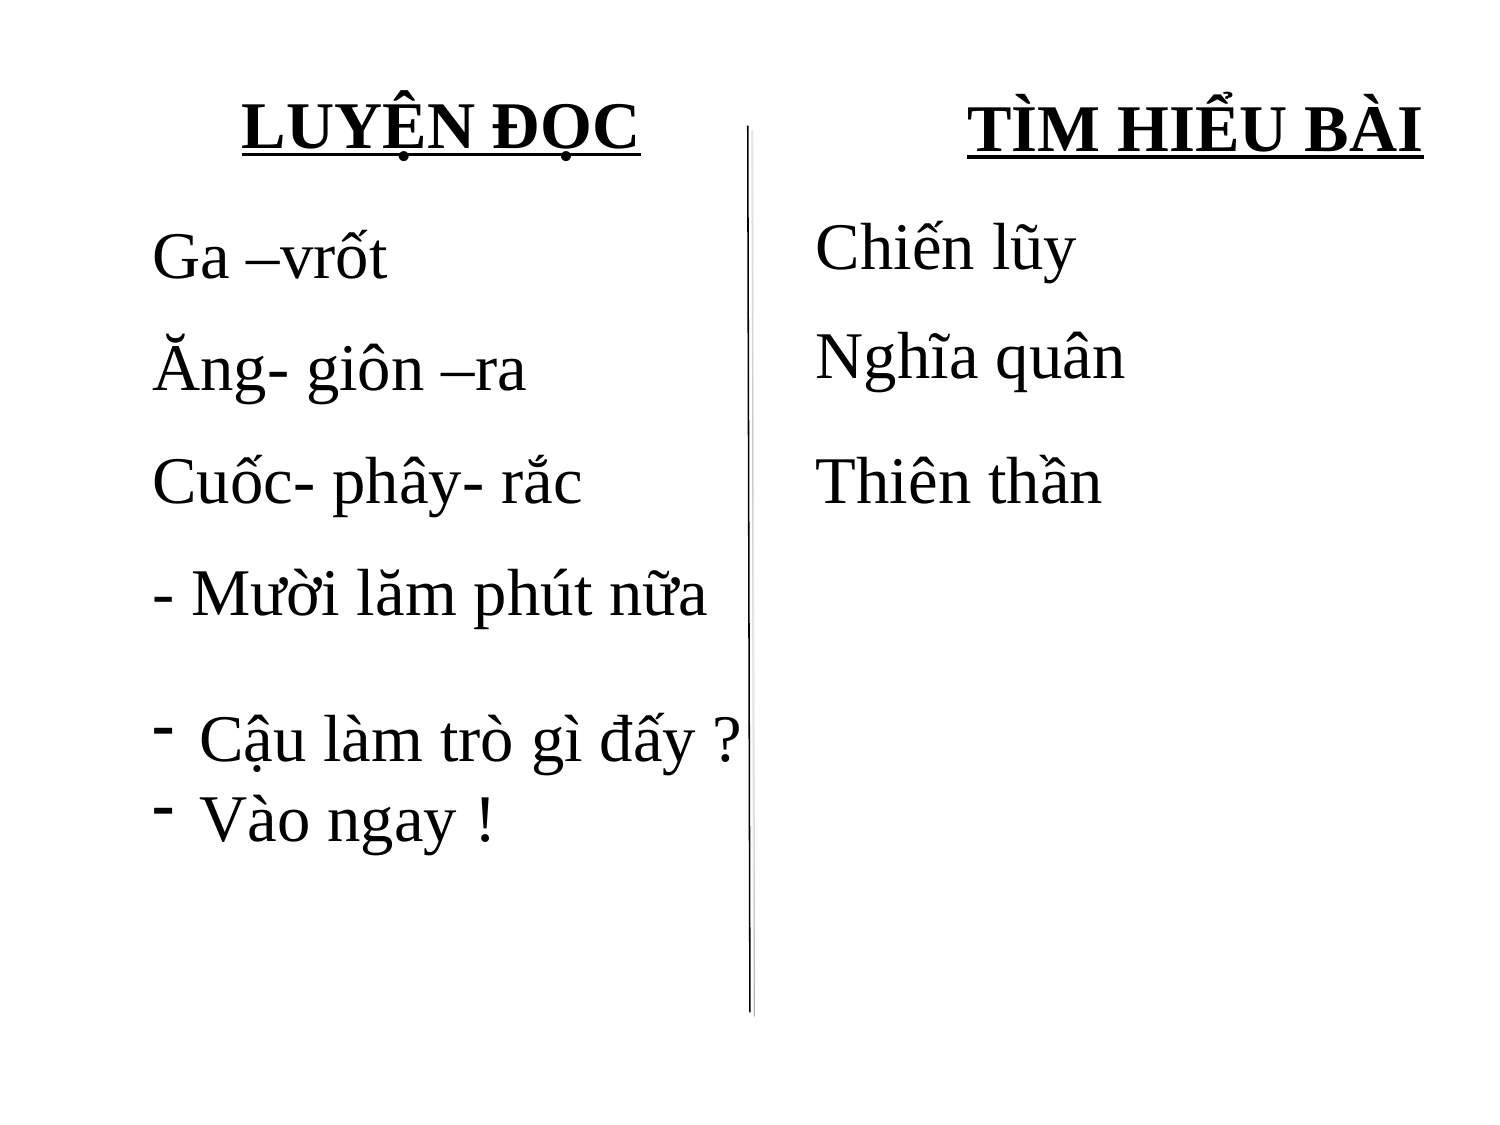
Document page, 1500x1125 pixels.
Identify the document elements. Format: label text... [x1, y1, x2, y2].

text_box Cuốc- phây- rắc [137, 429, 777, 524]
text_box Chiến lũy [801, 195, 1110, 290]
text_box TÌM HIỂU BÀI [952, 77, 1439, 173]
text_box LUYỆN ĐỌC [226, 74, 656, 170]
text_box Ăng- giôn –ra [137, 316, 700, 412]
text_box Nghĩa quân [801, 304, 1142, 399]
text_box Cậu làm trò gì đấy ? Vào ngay ! [137, 687, 800, 863]
text_box Thiên thần [801, 429, 1119, 524]
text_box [305, 567, 1193, 571]
text_box Ga –vrốt [137, 204, 554, 299]
text_box - Mười lăm phút nữa [137, 541, 859, 637]
